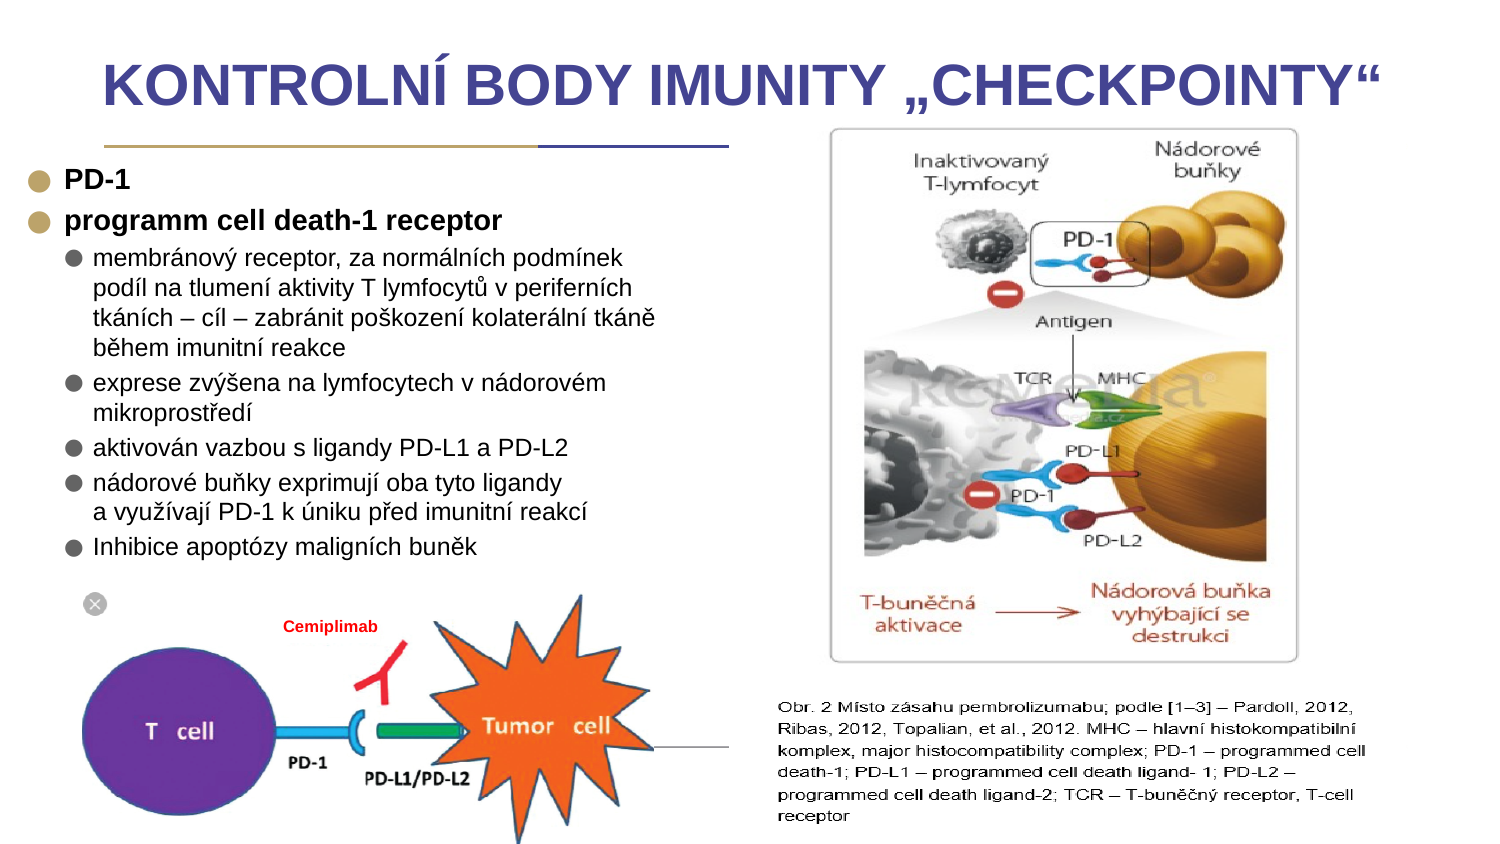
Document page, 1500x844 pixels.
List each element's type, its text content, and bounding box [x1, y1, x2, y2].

list PD-1 programm cell death‑1 receptor membránový receptor, za normálních podmínek podíl na tlumení aktivity T lymfocytů v periferních tkáních – cíl – zabránit poškození kolaterální tkáně během imunitní reakce exprese zvýšena na lymfocytech v nádorovém mikroprostředí aktivován vazbou s ligandy PD‑L1 a PD‑L2 nádorové buňky exprimují oba tyto ligandy a využívají PD‑1 k úniku před imunitní reakcí Inhibice apoptózy maligních buněk [26, 160, 674, 684]
title KONTROLNÍ BODY IMUNITY „CHECKPOINTY“ [102, 34, 1392, 139]
picture [0, 0, 1500, 844]
